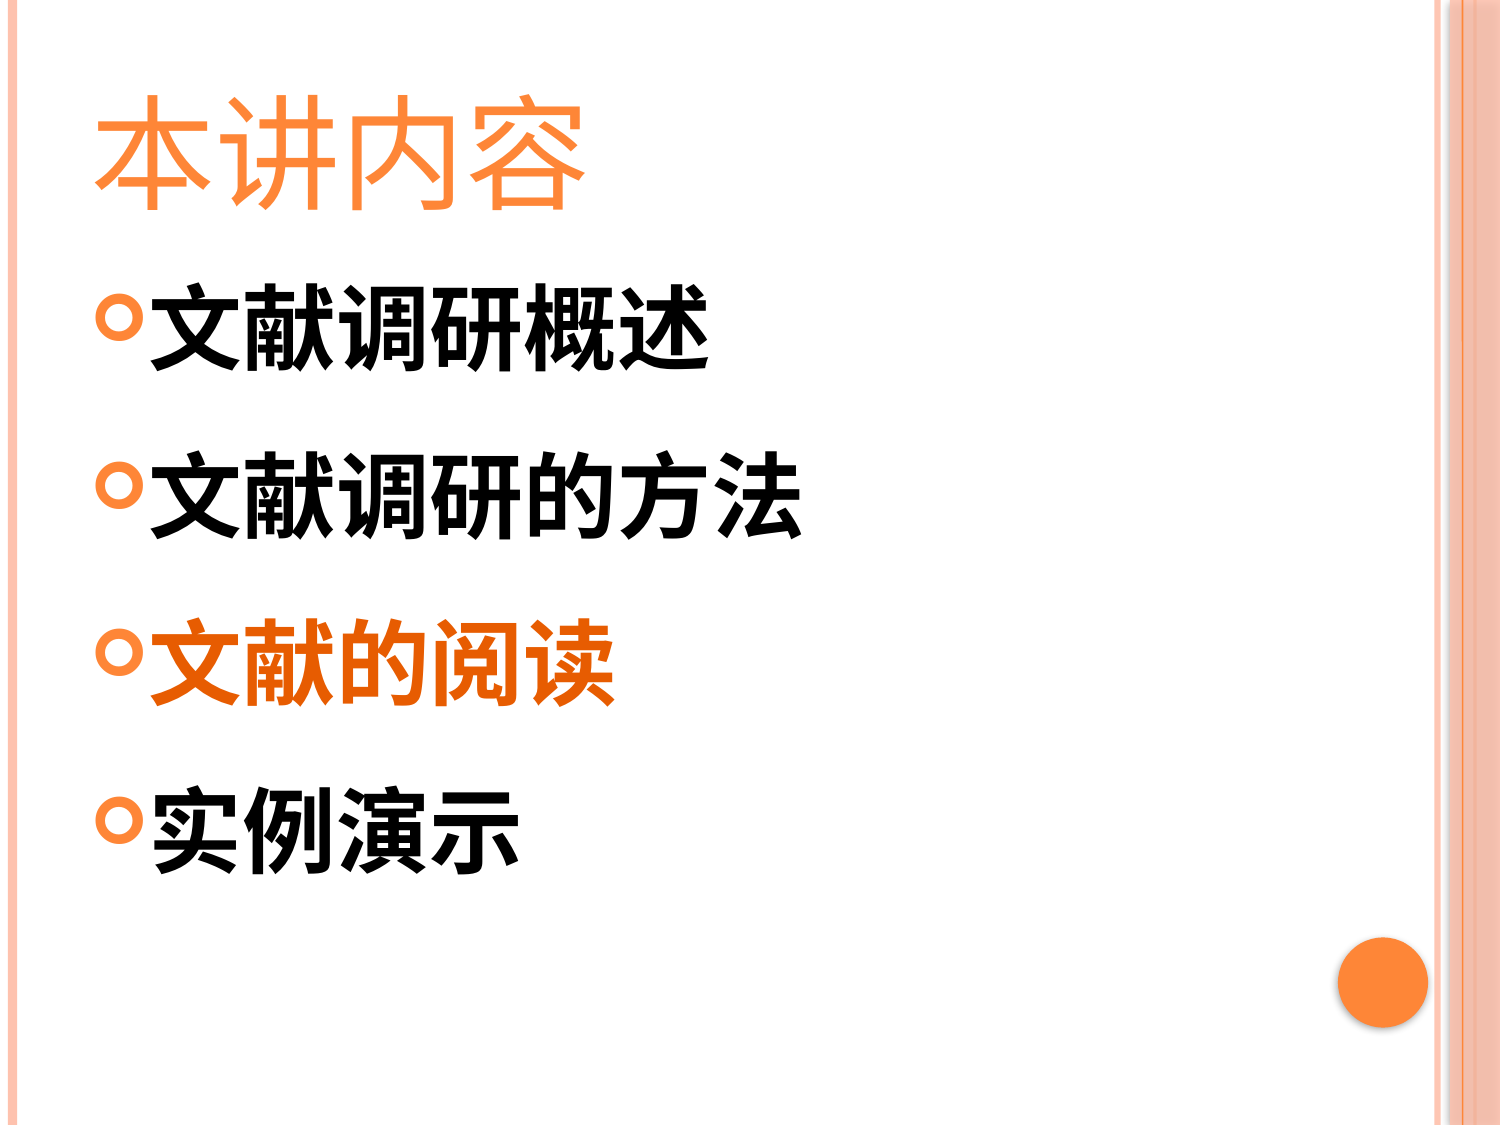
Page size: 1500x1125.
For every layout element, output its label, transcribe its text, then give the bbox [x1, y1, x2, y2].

list 文献调研概述 文献调研的方法 文献的阅读 实例演示 [74, 262, 1301, 1063]
title 本讲内容 [75, 45, 1300, 233]
